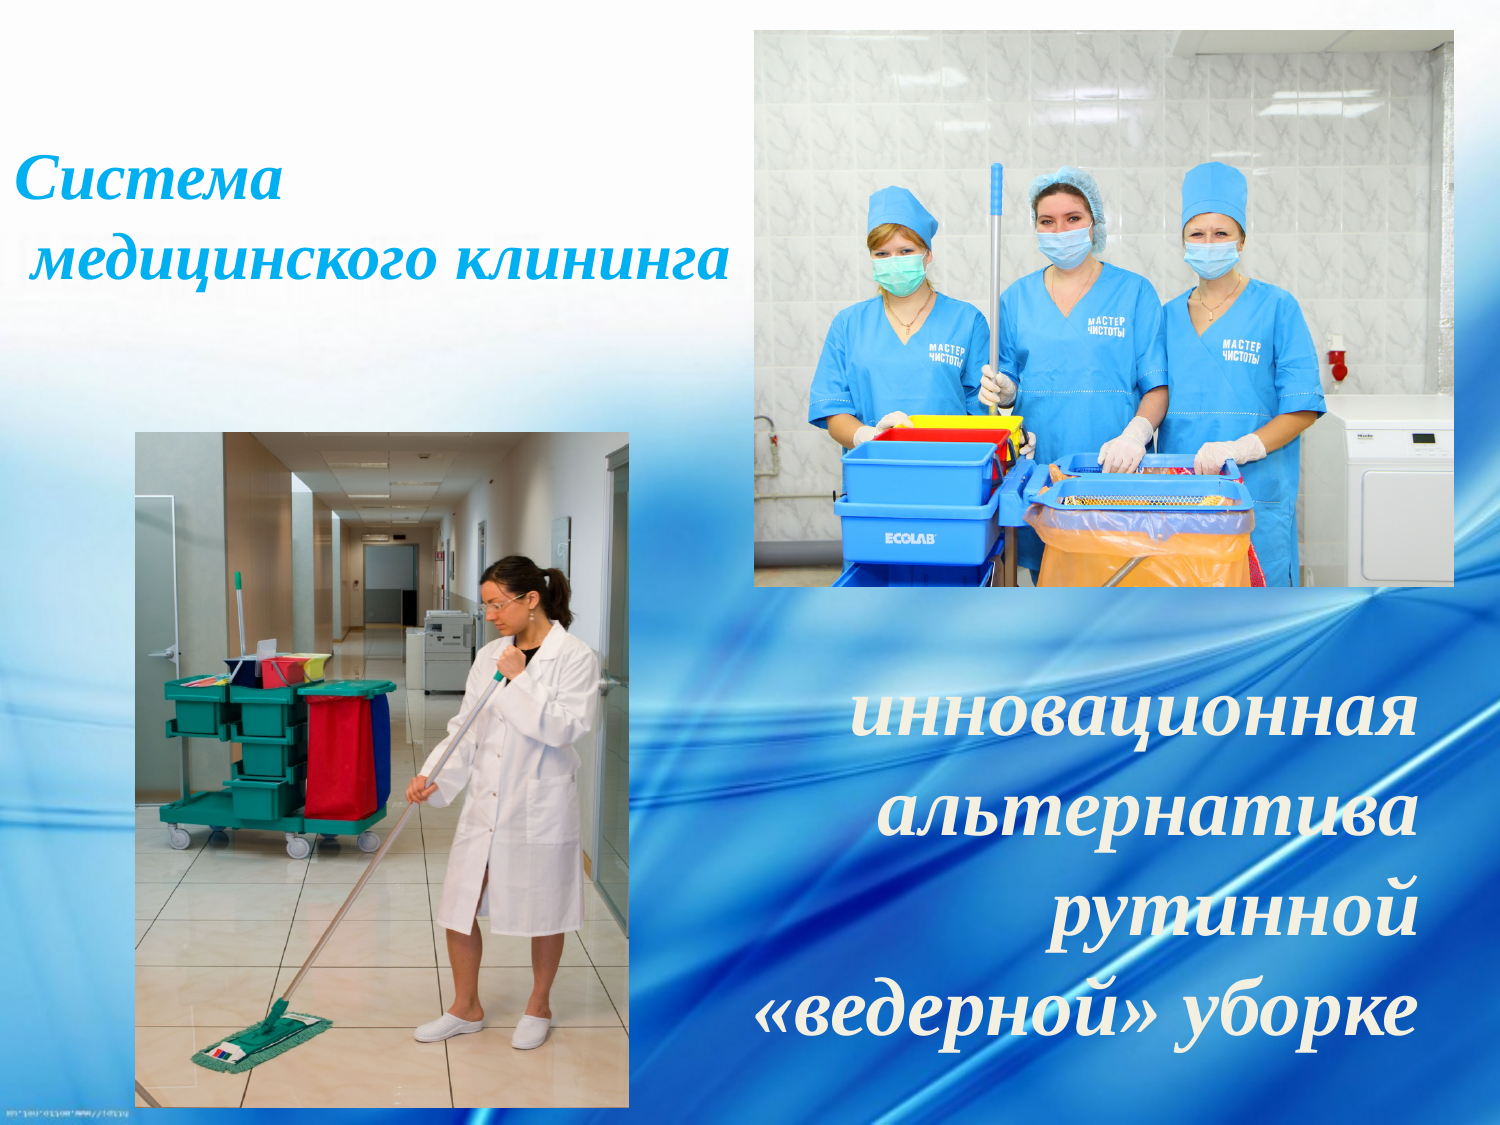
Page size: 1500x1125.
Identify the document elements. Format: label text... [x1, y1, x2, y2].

text_box Система медицинского клининга [0, 125, 749, 300]
picture [0, 0, 1500, 1125]
text_box инновационная альтернатива рутинной «ведерной» уборке [726, 645, 1436, 1105]
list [754, 30, 1455, 587]
